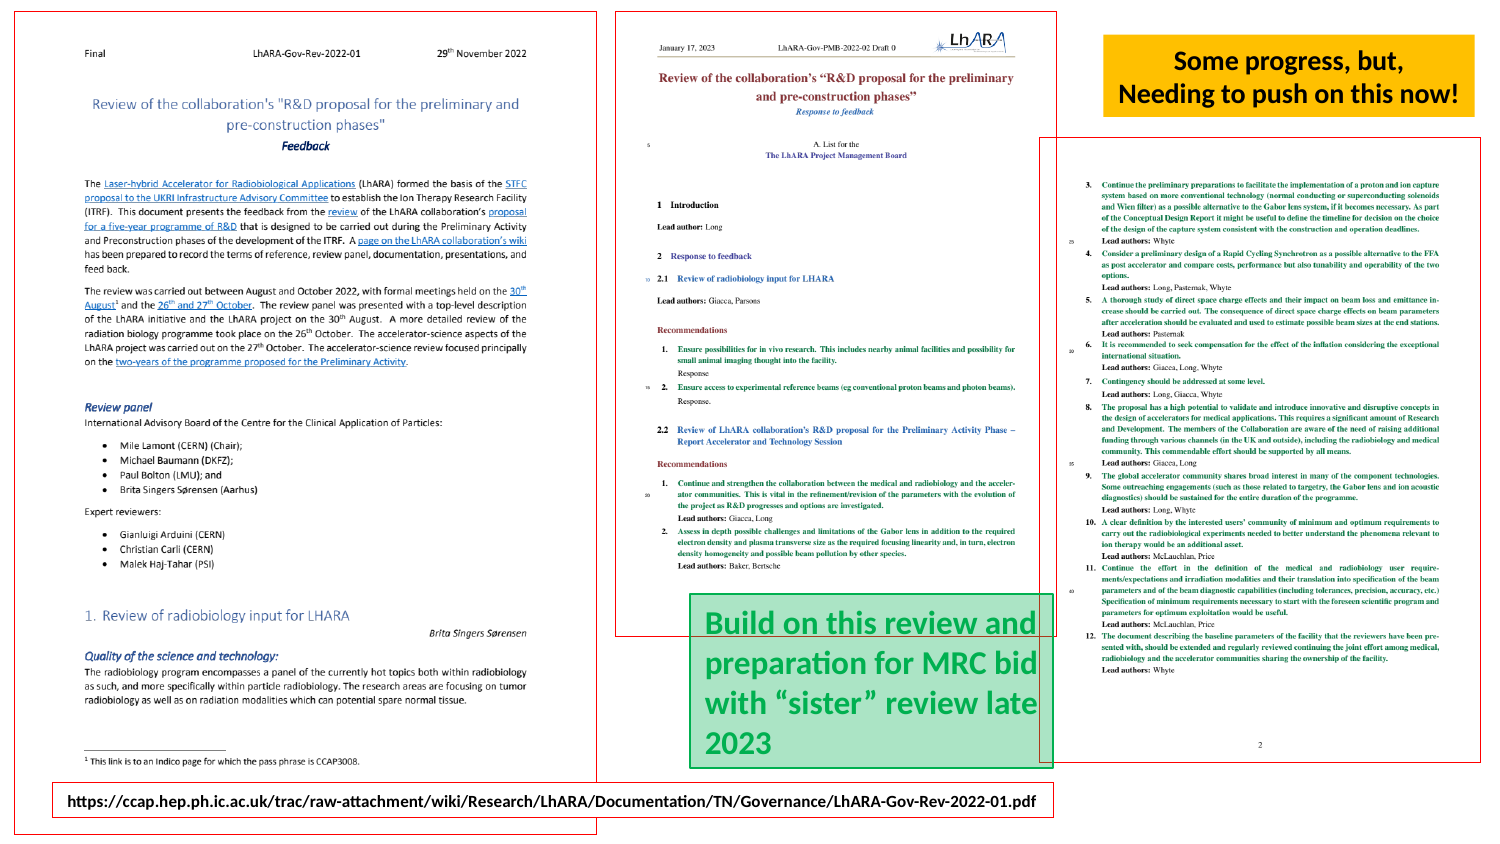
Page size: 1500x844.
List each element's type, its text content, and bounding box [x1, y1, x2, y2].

text_box Some progress, but, Needing to push on this now! [1103, 34, 1475, 117]
text_box Build on this review and preparation for MRC bid with “sister” review late 2023 [690, 637, 1054, 769]
picture [14, 11, 597, 835]
picture [614, 11, 1481, 763]
text_box https://ccap.hep.ph.ic.ac.uk/trac/raw-attachment/wiki/Research/LhARA/Documentation/TN/Governance/LhARA-Gov-Rev-2022-01.pdf [597, 782, 1054, 818]
